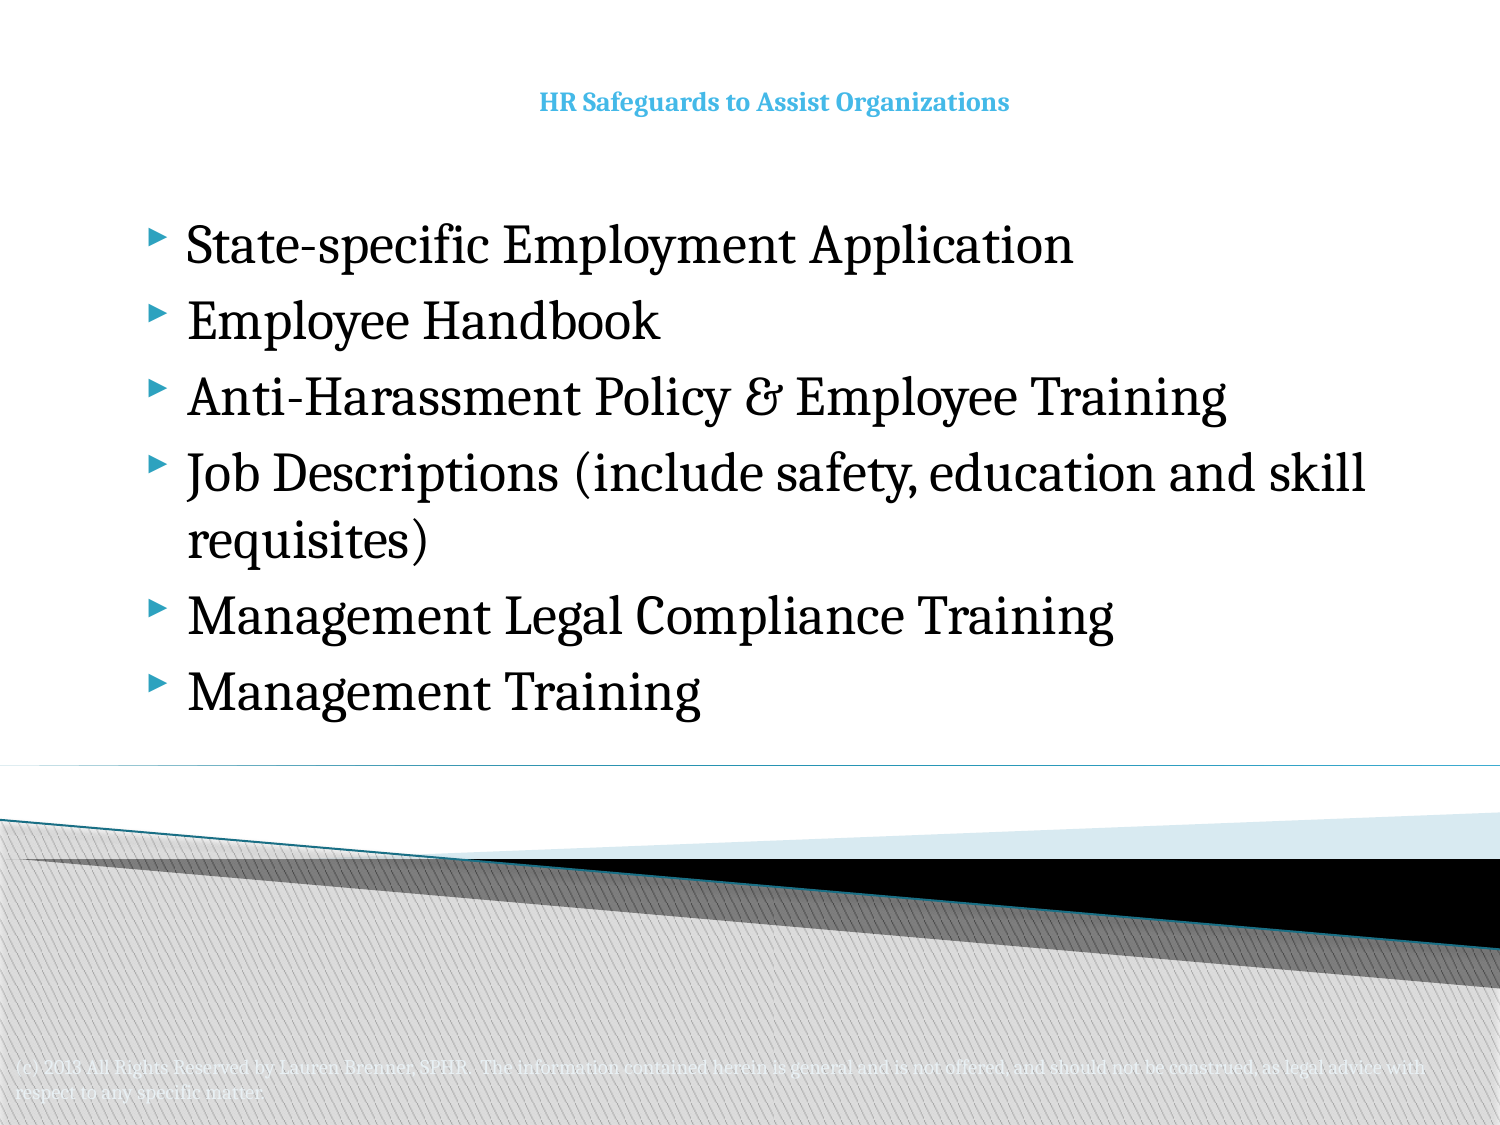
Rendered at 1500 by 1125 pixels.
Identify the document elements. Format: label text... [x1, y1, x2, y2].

footer (c) 2013 All Rights Reserved by Lauren Brenner, SPHR. The information contained herein is general and is not offered, and should not be construed, as legal advice with respect to any specific matter. [0, 1051, 1463, 1112]
title HR Safeguards to Assist Organizations [50, 0, 1500, 225]
picture [5, 859, 112, 868]
list State-specific Employment Application Employee Handbook Anti-Harassment Policy & Employee Training Job Descriptions (include safety, education and skill requisites) Management Legal Compliance Training Management Training [112, 199, 1463, 943]
picture [978, 943, 1500, 989]
